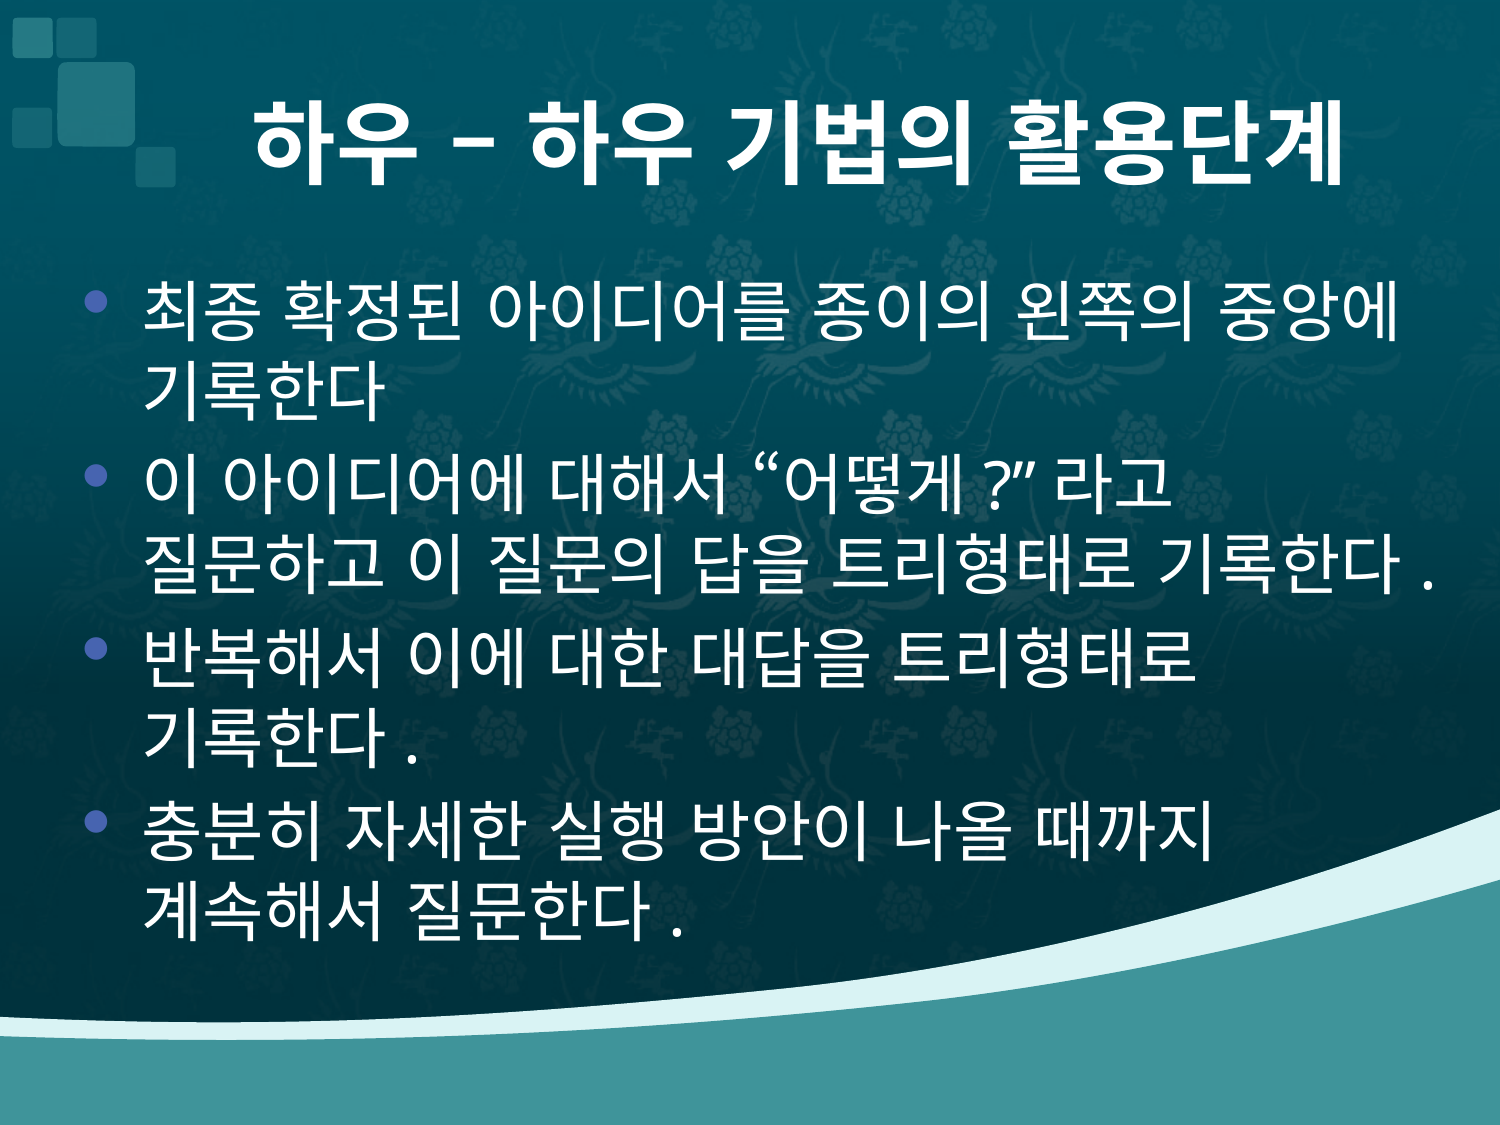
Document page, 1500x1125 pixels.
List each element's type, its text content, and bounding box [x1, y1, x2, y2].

list 최종 확정된 아이디어를 종이의 왼쪽의 중앙에 기록한다 이 아이디어에 대해서 “어떻게?”라고 질문하고 이 질문의 답을 트리형태로 기록한다. 반복해서 이에 대한 대답을 트리형태로 기록한다. 충분히 자세한 실행 방안이 나올 때까지 계속해서 질문한다. [70, 262, 1425, 1005]
title 하우 – 하우 기법의 활용단계 [187, 58, 1414, 223]
